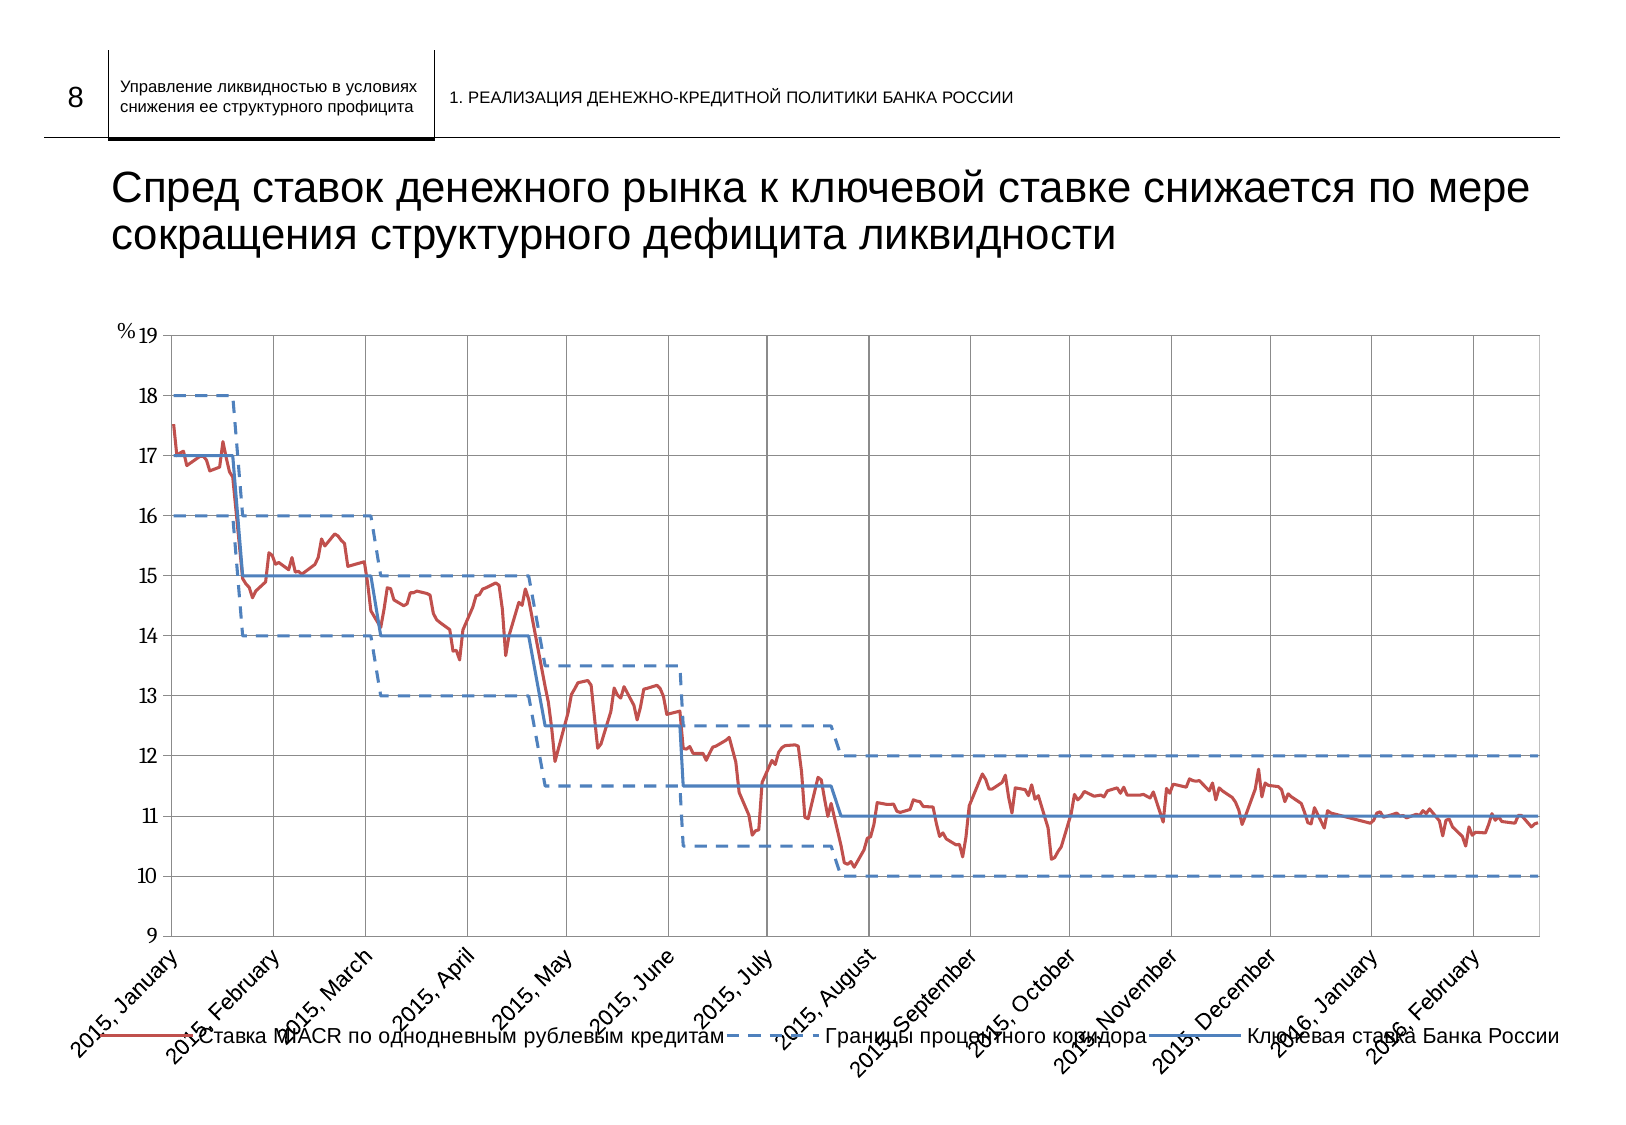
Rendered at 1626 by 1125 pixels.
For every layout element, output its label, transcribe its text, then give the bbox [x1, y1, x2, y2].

list 1. Реализация денежно-кредитной политики Банка России [449, 55, 1562, 141]
chart [63, 306, 1564, 1083]
slide_number 8 [43, 65, 108, 126]
title Спред ставок денежного рынка к ключевой ставке снижается по мере сокращения структурного дефицита ликвидности [111, 139, 1561, 285]
